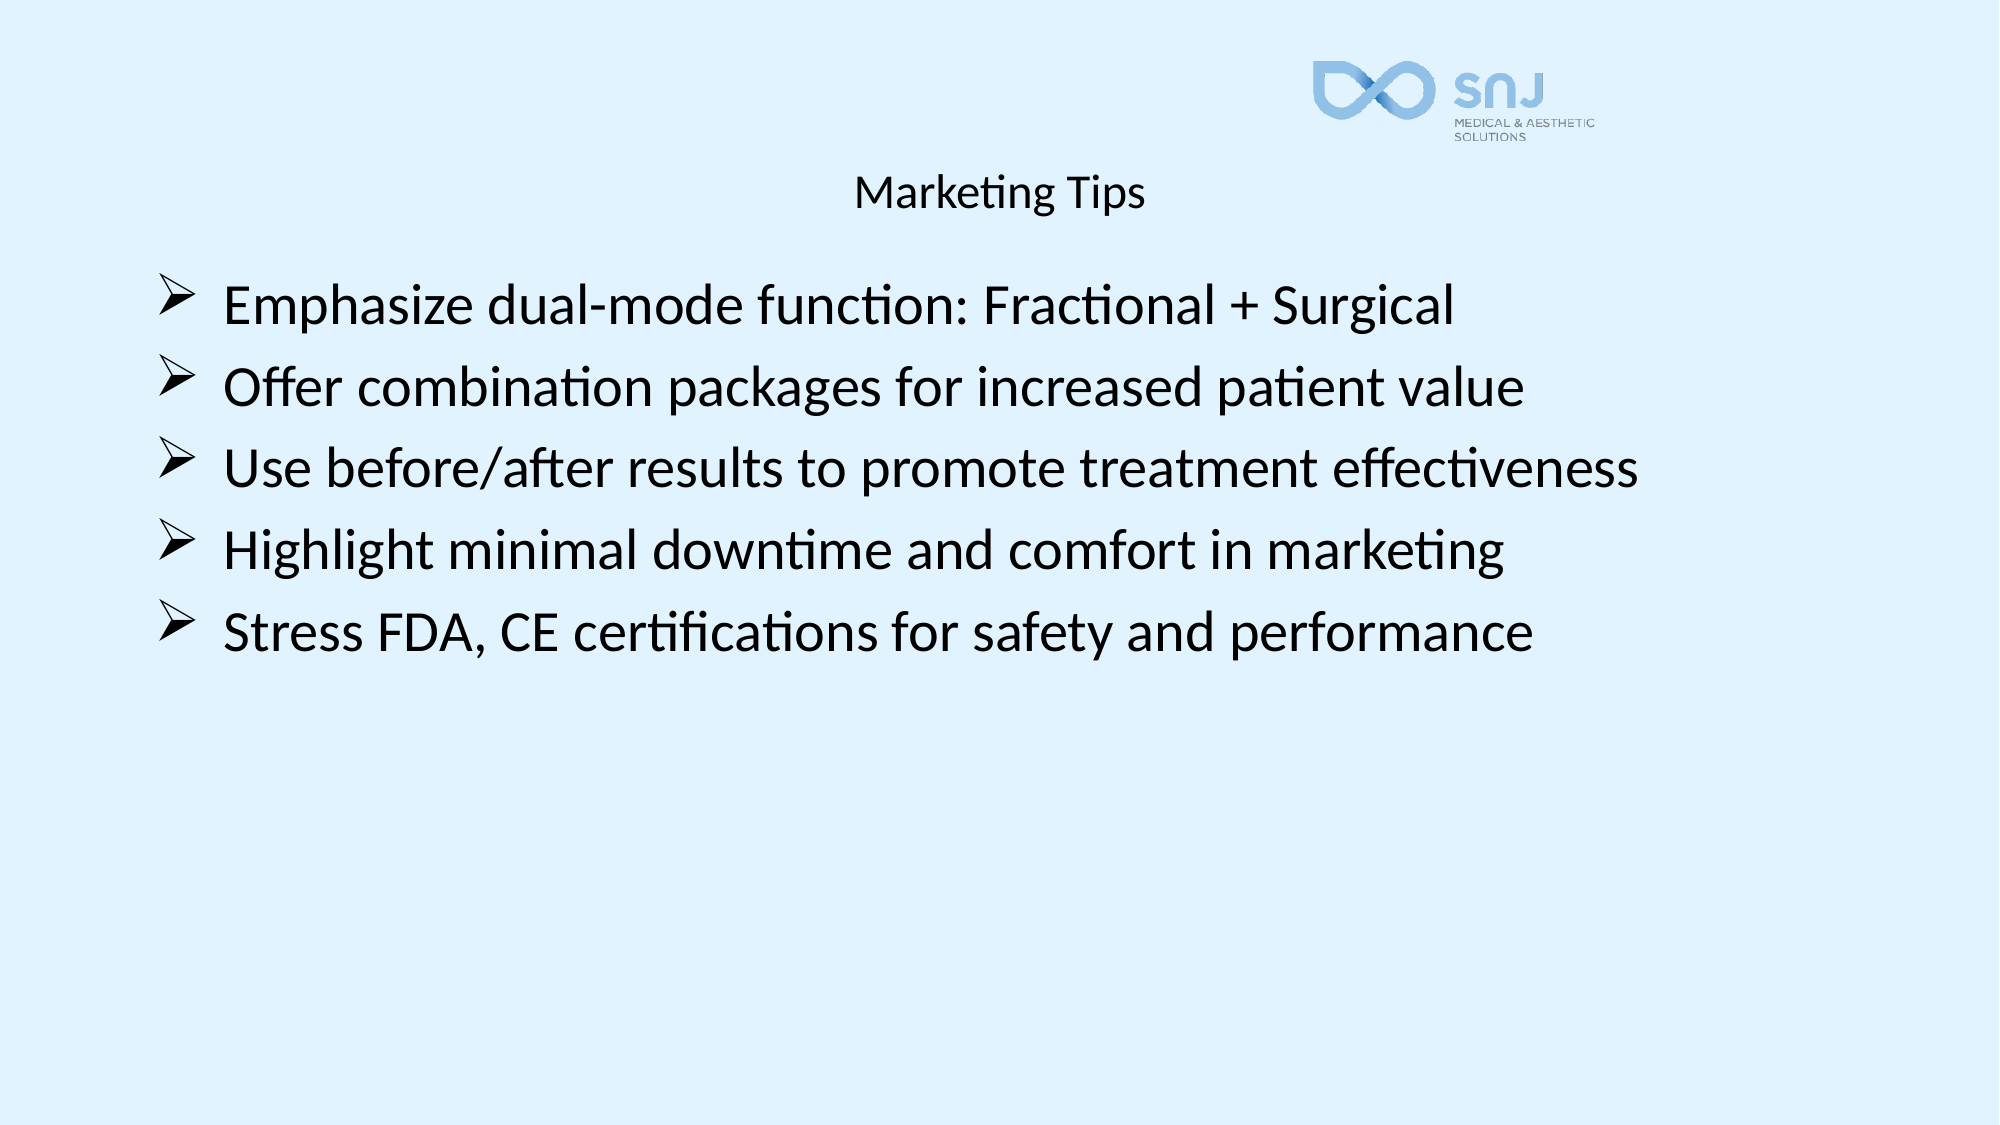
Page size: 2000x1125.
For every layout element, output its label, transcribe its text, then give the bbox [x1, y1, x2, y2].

picture [1299, 14, 1605, 177]
list Emphasize dual-mode function: Fractional + Surgical Offer combination packages for increased patient value Use before/after results to promote treatment effectiveness Highlight minimal downtime and comfort in marketing Stress FDA, CE certifications for safety and performance [139, 258, 1857, 1056]
title Marketing Tips [324, 152, 1675, 227]
